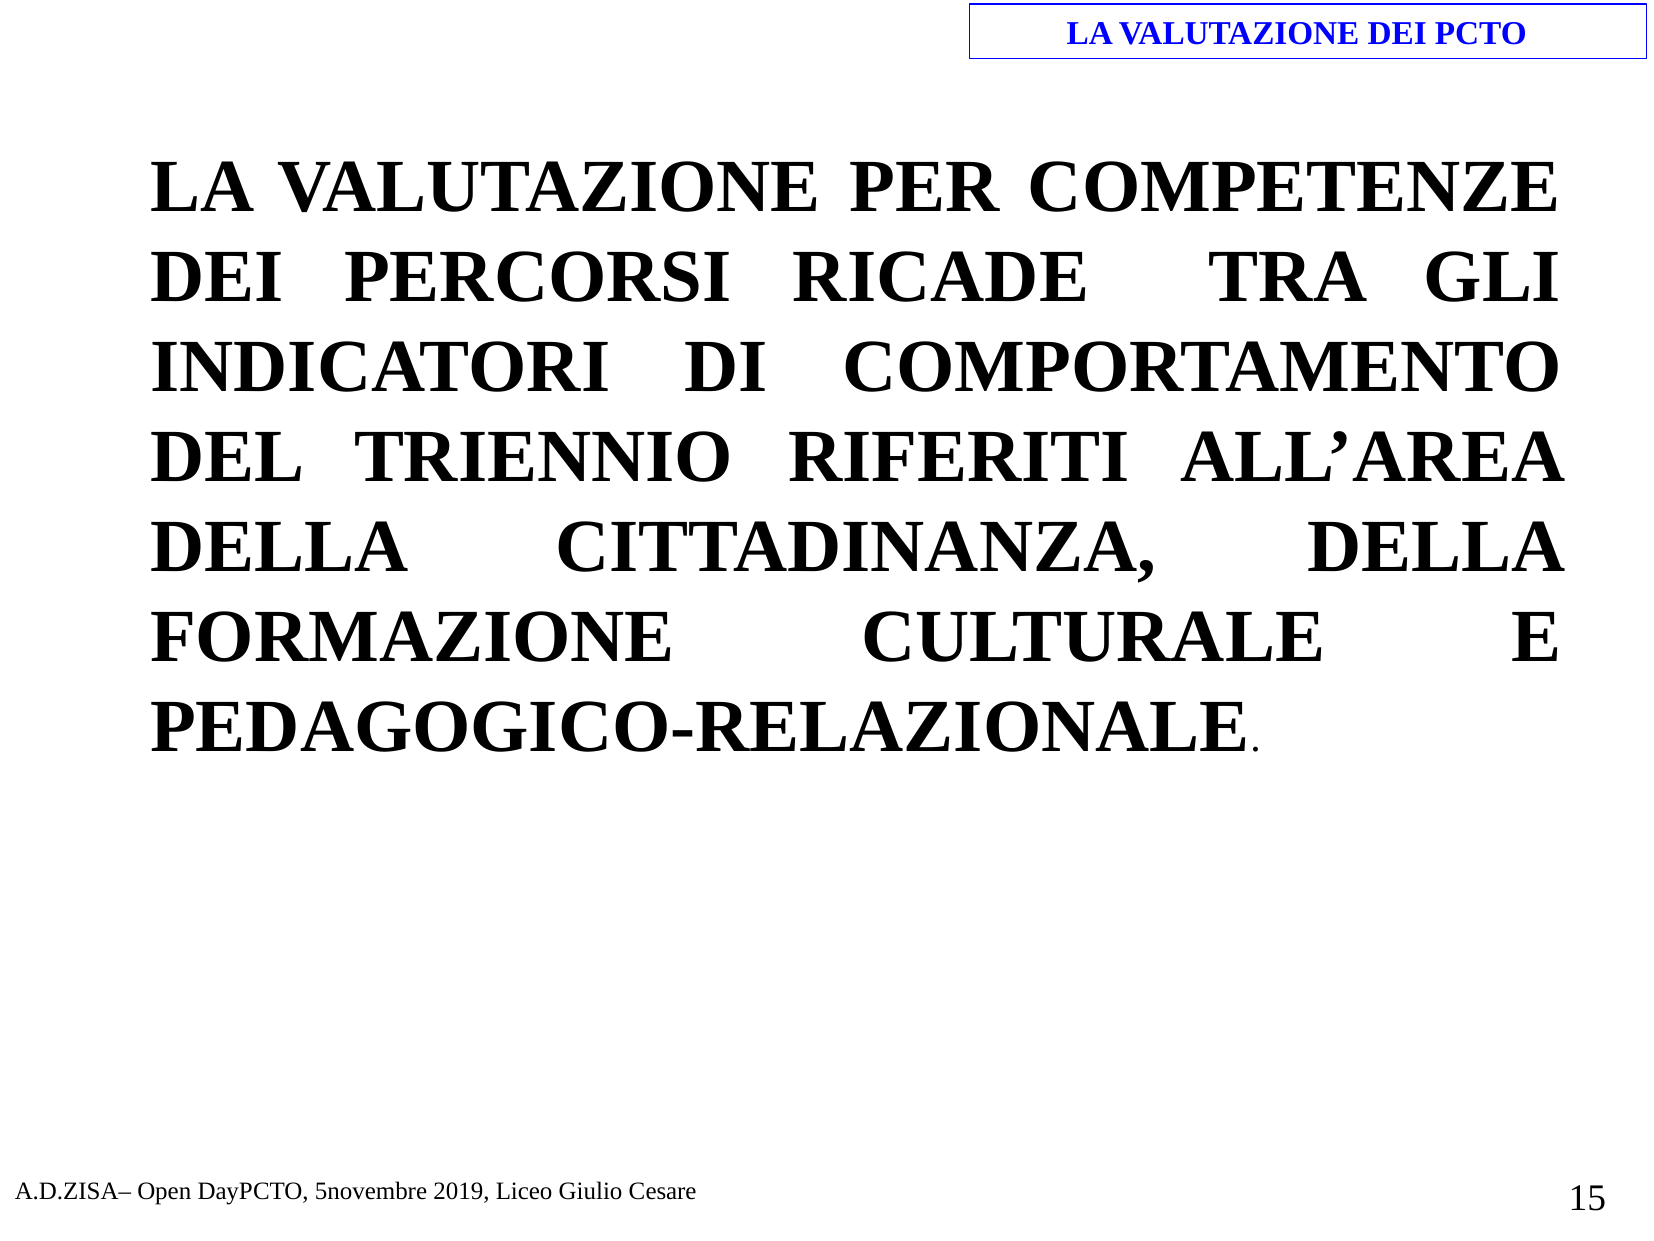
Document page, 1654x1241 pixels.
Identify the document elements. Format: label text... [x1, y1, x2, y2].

text_box 15 [1521, 1165, 1654, 1240]
text_box LA VALUTAZIONE DEI PCTO [969, 3, 1647, 59]
text_box LA VALUTAZIONE PER COMPETENZE DEI PERCORSI RICADE TRA GLI INDICATORI DI COMPORTAMENTO DEL TRIENNIO RIFERITI ALL’AREA DELLA CITTADINANZA, DELLA FORMAZIONE CULTURALE E PEDAGOGICO-RELAZIONALE. [135, 129, 1577, 984]
text_box A.D.ZISA– Open DayPCTO, 5novembre 2019, Liceo Giulio Cesare [0, 1166, 1452, 1240]
